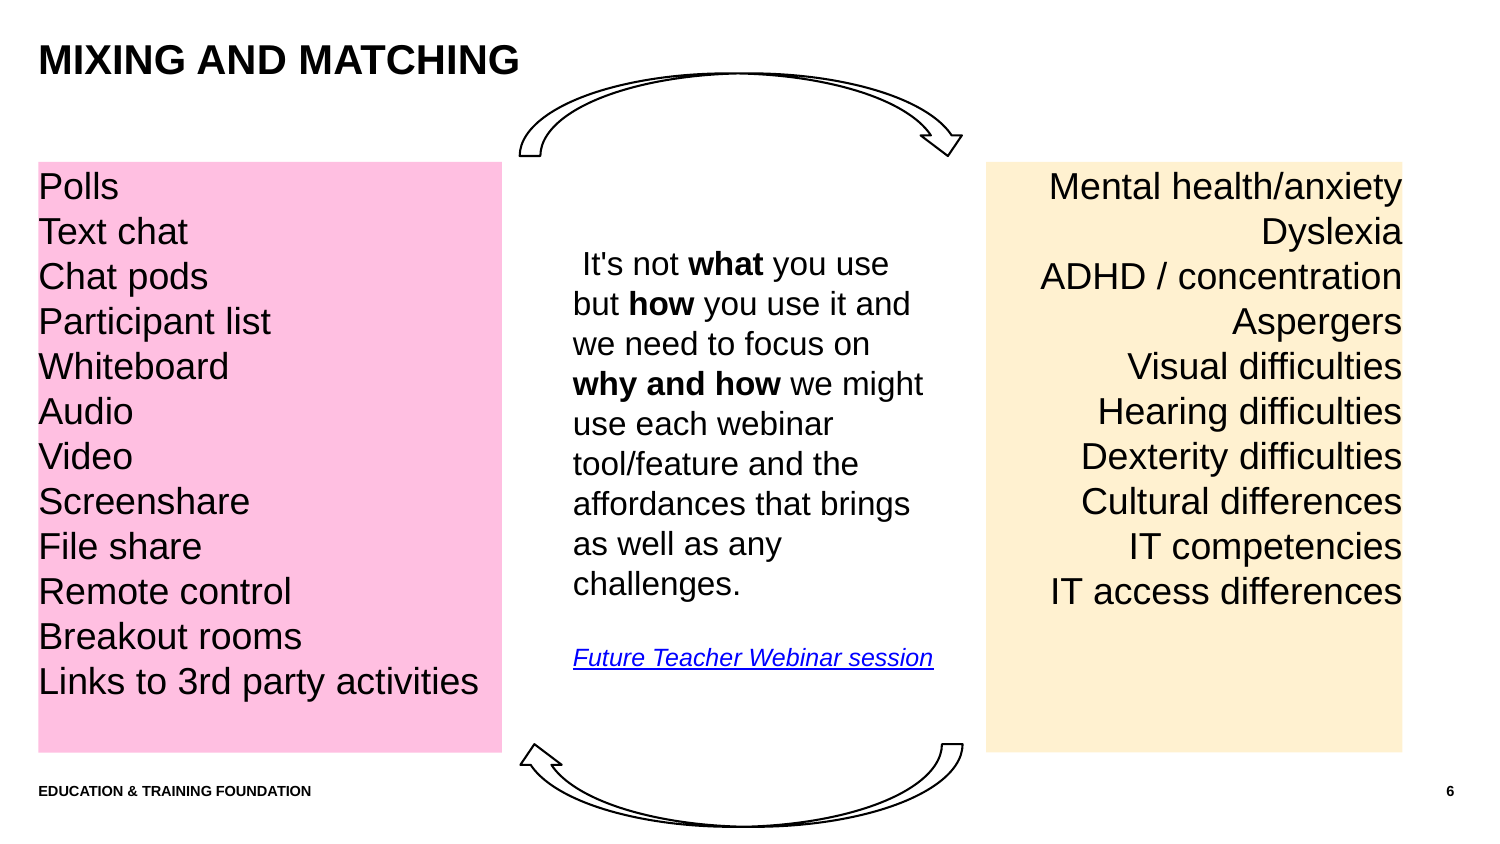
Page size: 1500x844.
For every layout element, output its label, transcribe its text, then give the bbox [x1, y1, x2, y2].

title Mixing and matching [38, 40, 1423, 156]
list Polls Text chat Chat pods Participant list Whiteboard Audio Video Screenshare File share Remote control Breakout rooms Links to 3rd party activities [38, 161, 502, 753]
text_box [915, 742, 965, 782]
footer Education & Training Foundation [38, 782, 1300, 827]
text_box Mental health/anxiety Dyslexia ADHD / concentration Aspergers Visual difficulties Hearing difficulties Dexterity difficulties Cultural differences IT competencies IT access differences [986, 161, 1403, 753]
text_box It's not what you use but how you use it and we need to focus on why and how we might use each webinar tool/feature and the affordances that brings as well as any challenges. Future Teacher Webinar session [572, 161, 939, 753]
slide_number 6 [1305, 782, 1455, 827]
text_box [518, 742, 572, 782]
text_box [517, 71, 964, 159]
